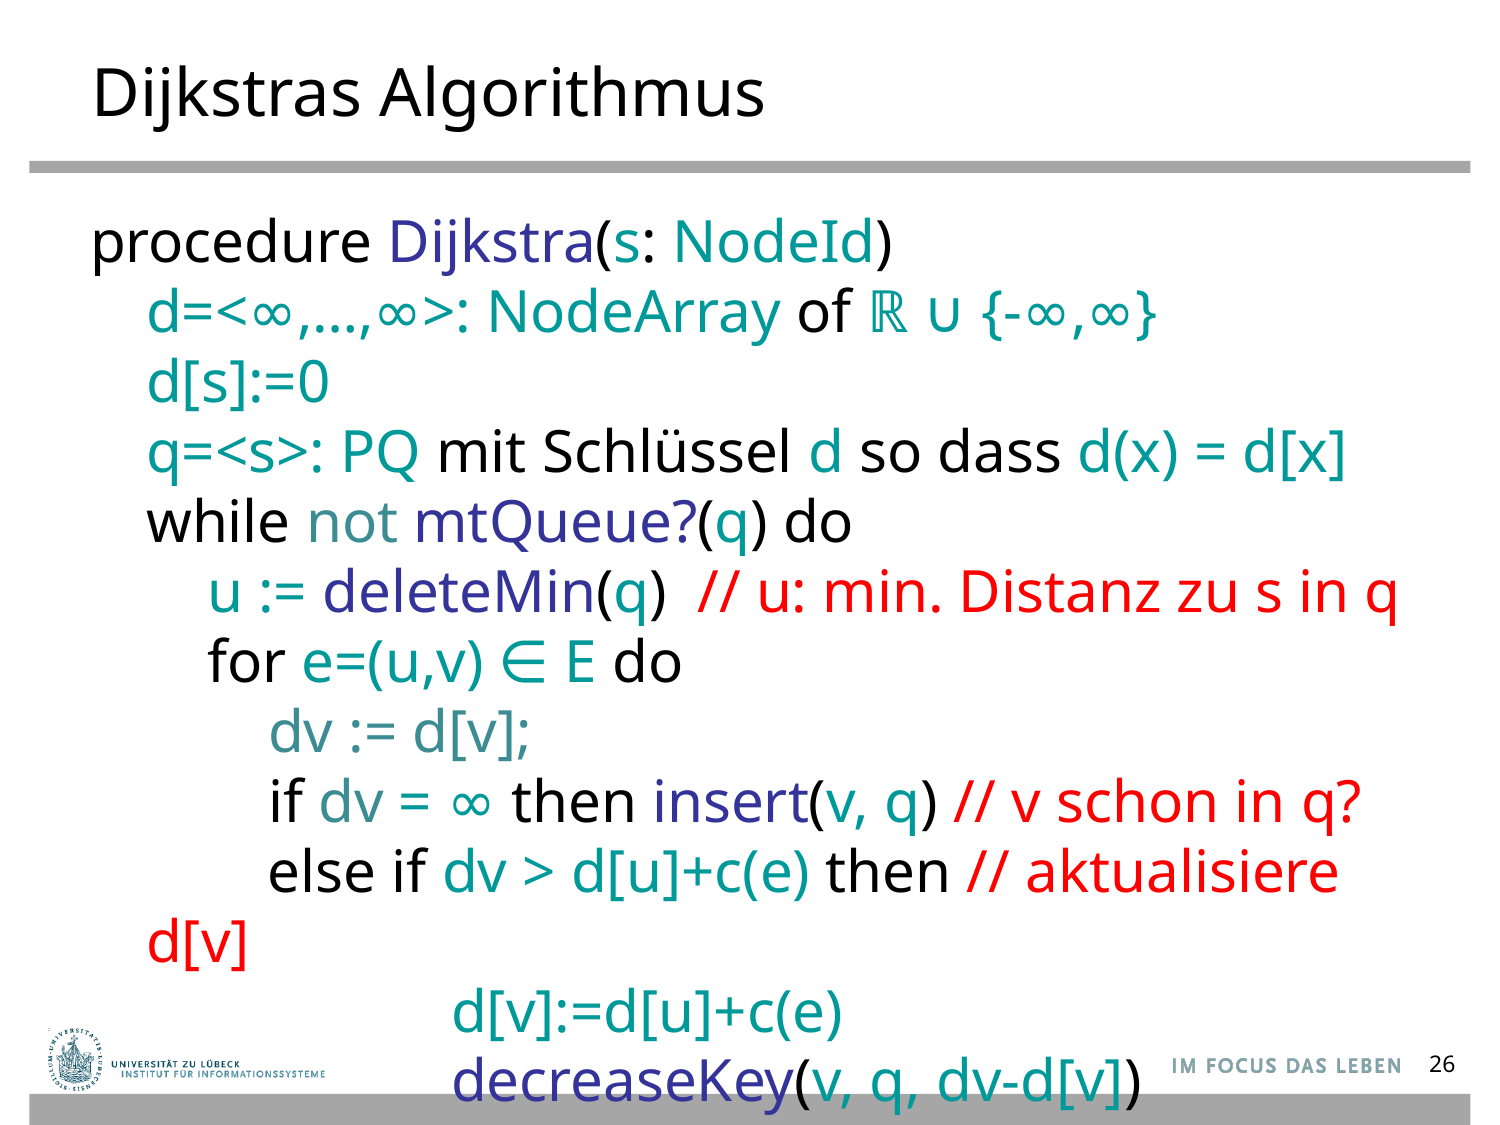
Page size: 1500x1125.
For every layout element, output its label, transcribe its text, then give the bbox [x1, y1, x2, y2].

picture [1173, 1058, 1305, 1073]
slide_number 26 [1305, 1050, 1471, 1083]
title Dijkstras Algorithmus [76, 42, 1427, 126]
list procedure Dijkstra(s: NodeId) d=<∞,…,∞>: NodeArray of ℝ ∪ {-∞,∞} d[s]:=0 q=<s>: PQ mit Schlüssel d so dass d(x) = d[x] while not mtQueue?(q) do u := deleteMin(q) // u: min. Distanz zu s in q for e=(u,v) ∈ E do dv := d[v]; if dv = ∞ then insert(v, q) // v schon in q? else if dv > d[u]+c(e) then // aktualisiere d[v] d[v]:=d[u]+c(e) decreaseKey(v, q, dv-d[v]) [75, 196, 1425, 1050]
